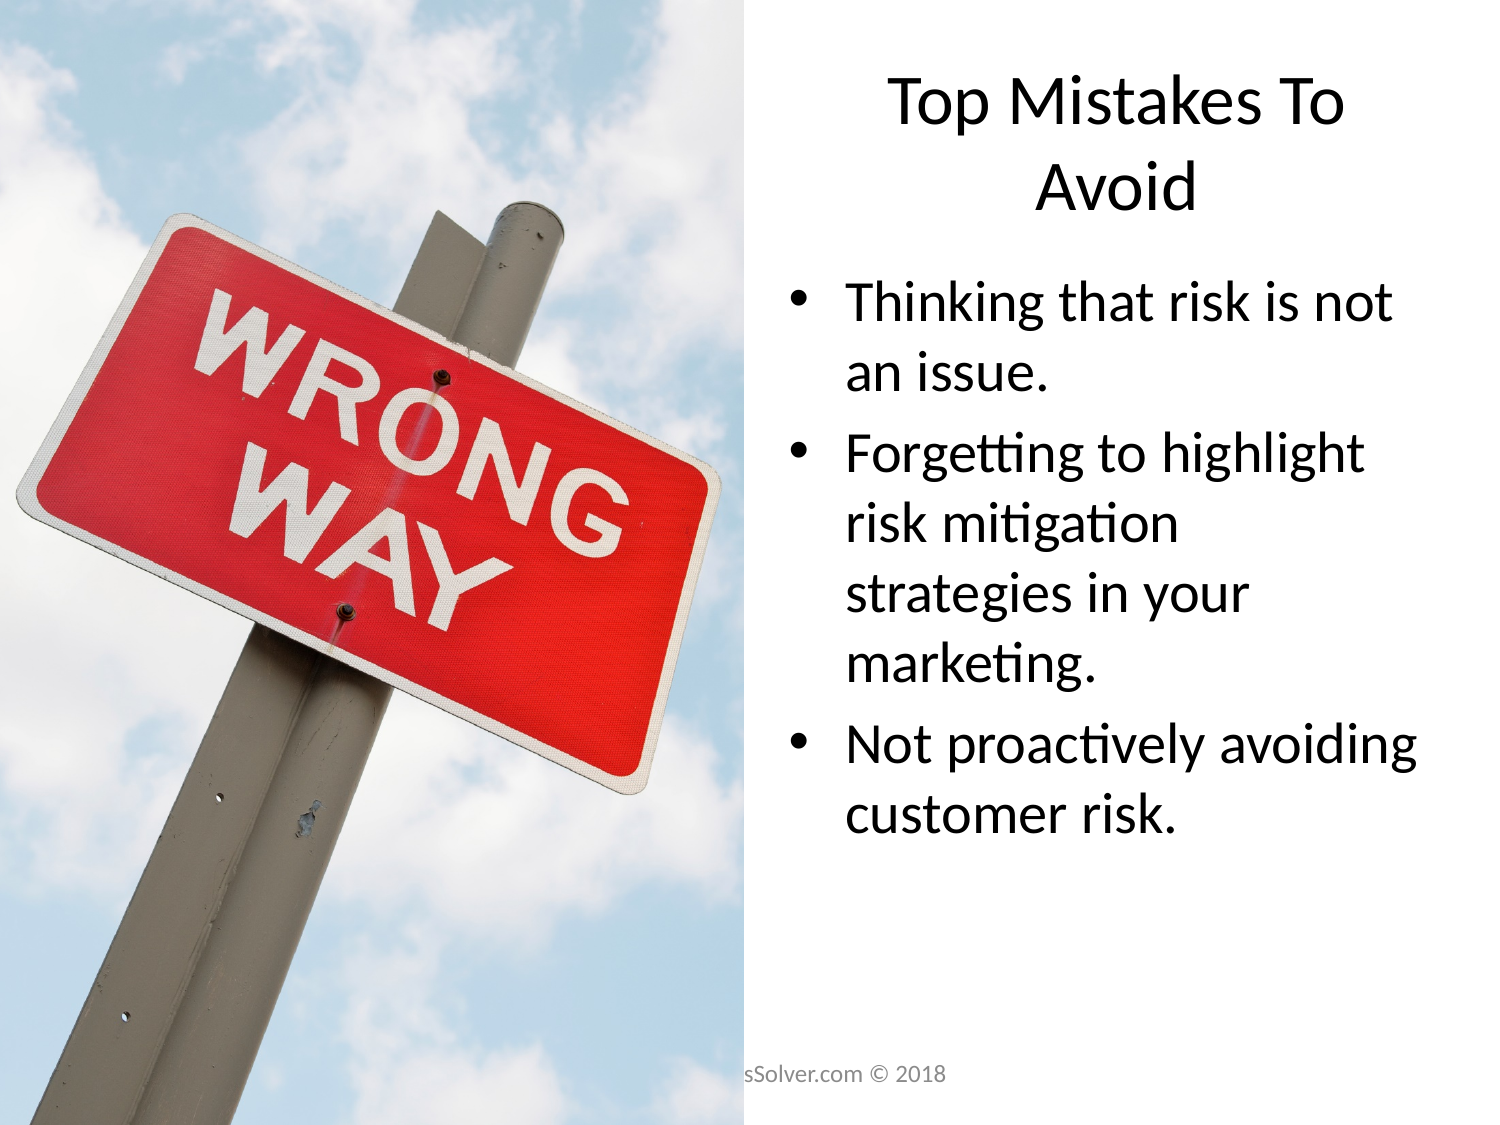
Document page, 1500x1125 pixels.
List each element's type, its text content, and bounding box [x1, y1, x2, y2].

title Top Mistakes To Avoid [809, 45, 1425, 233]
list Thinking that risk is not an issue. Forgetting to highlight risk mitigation strategies in your marketing. Not proactively avoiding customer risk. [773, 255, 1437, 998]
footer www.SmallBusinessSolver.com © 2018 [748, 1042, 988, 1103]
picture [0, 0, 745, 1125]
